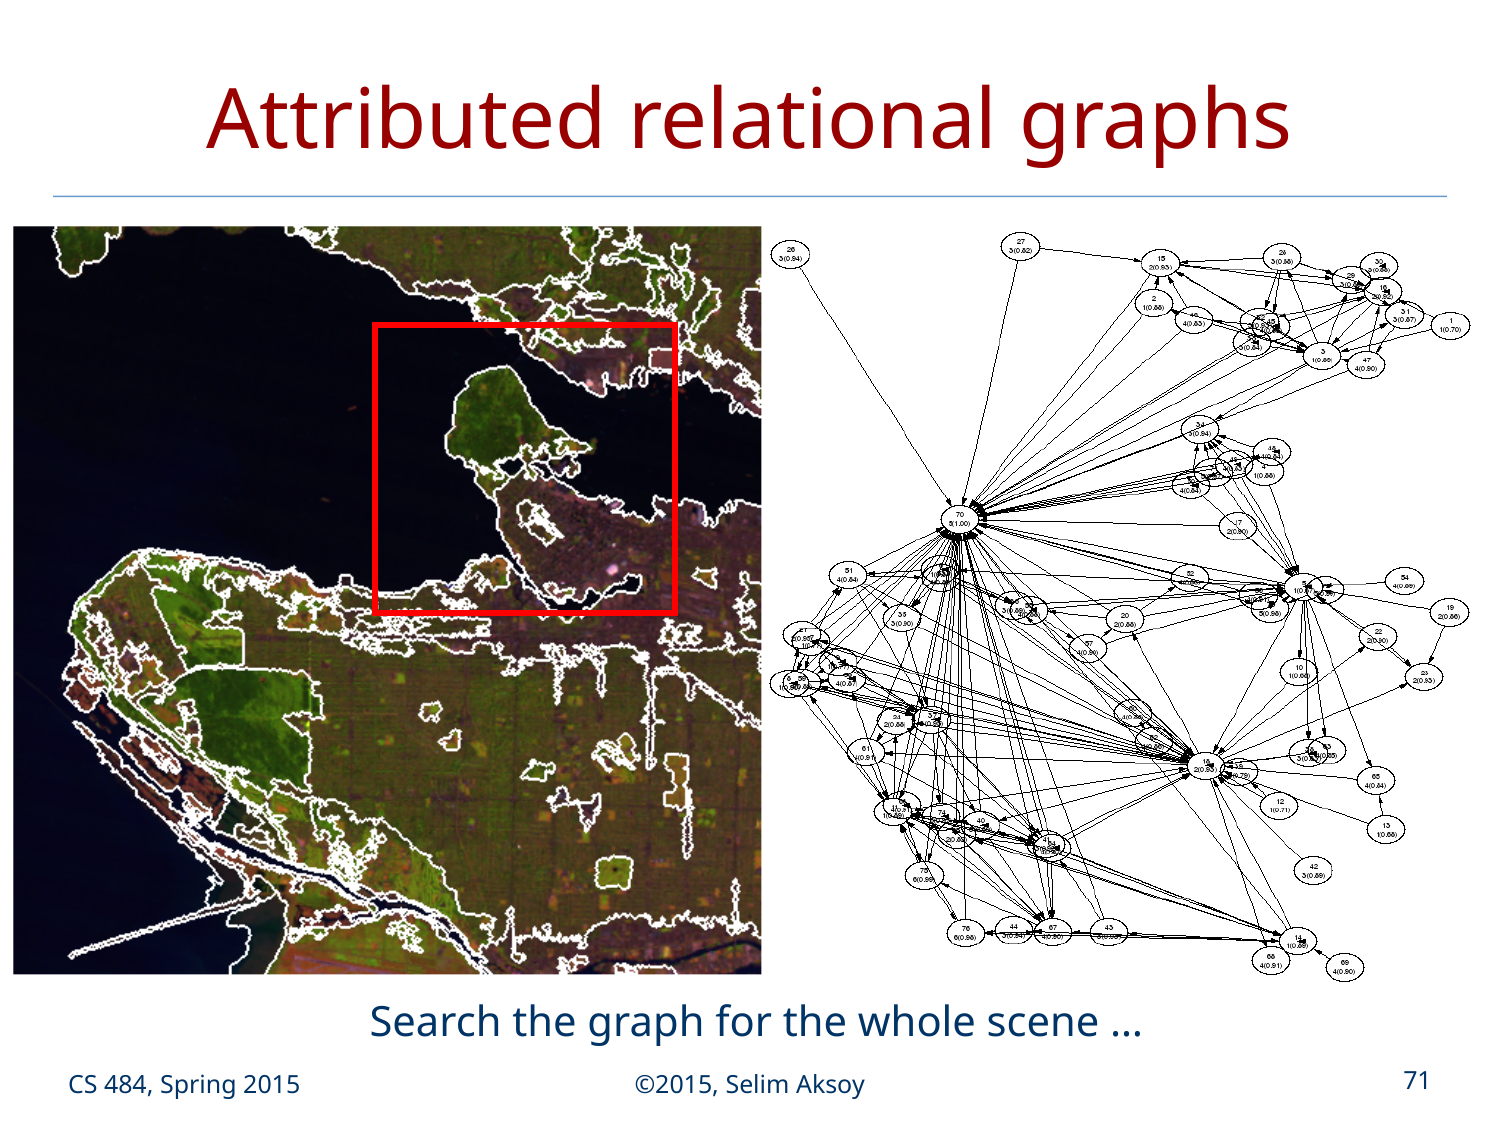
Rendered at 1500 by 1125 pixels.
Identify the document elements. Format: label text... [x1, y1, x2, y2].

title Attributed relational graphs [53, 31, 1447, 173]
slide_number 71 [1134, 1052, 1448, 1107]
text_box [12, 224, 763, 976]
footer ©2015, Selim Aksoy [511, 1053, 988, 1107]
text_box Search the graph for the whole scene … [354, 987, 1159, 1053]
slide_number CS 484, Spring 2015 [52, 1052, 366, 1107]
picture [762, 224, 1474, 988]
